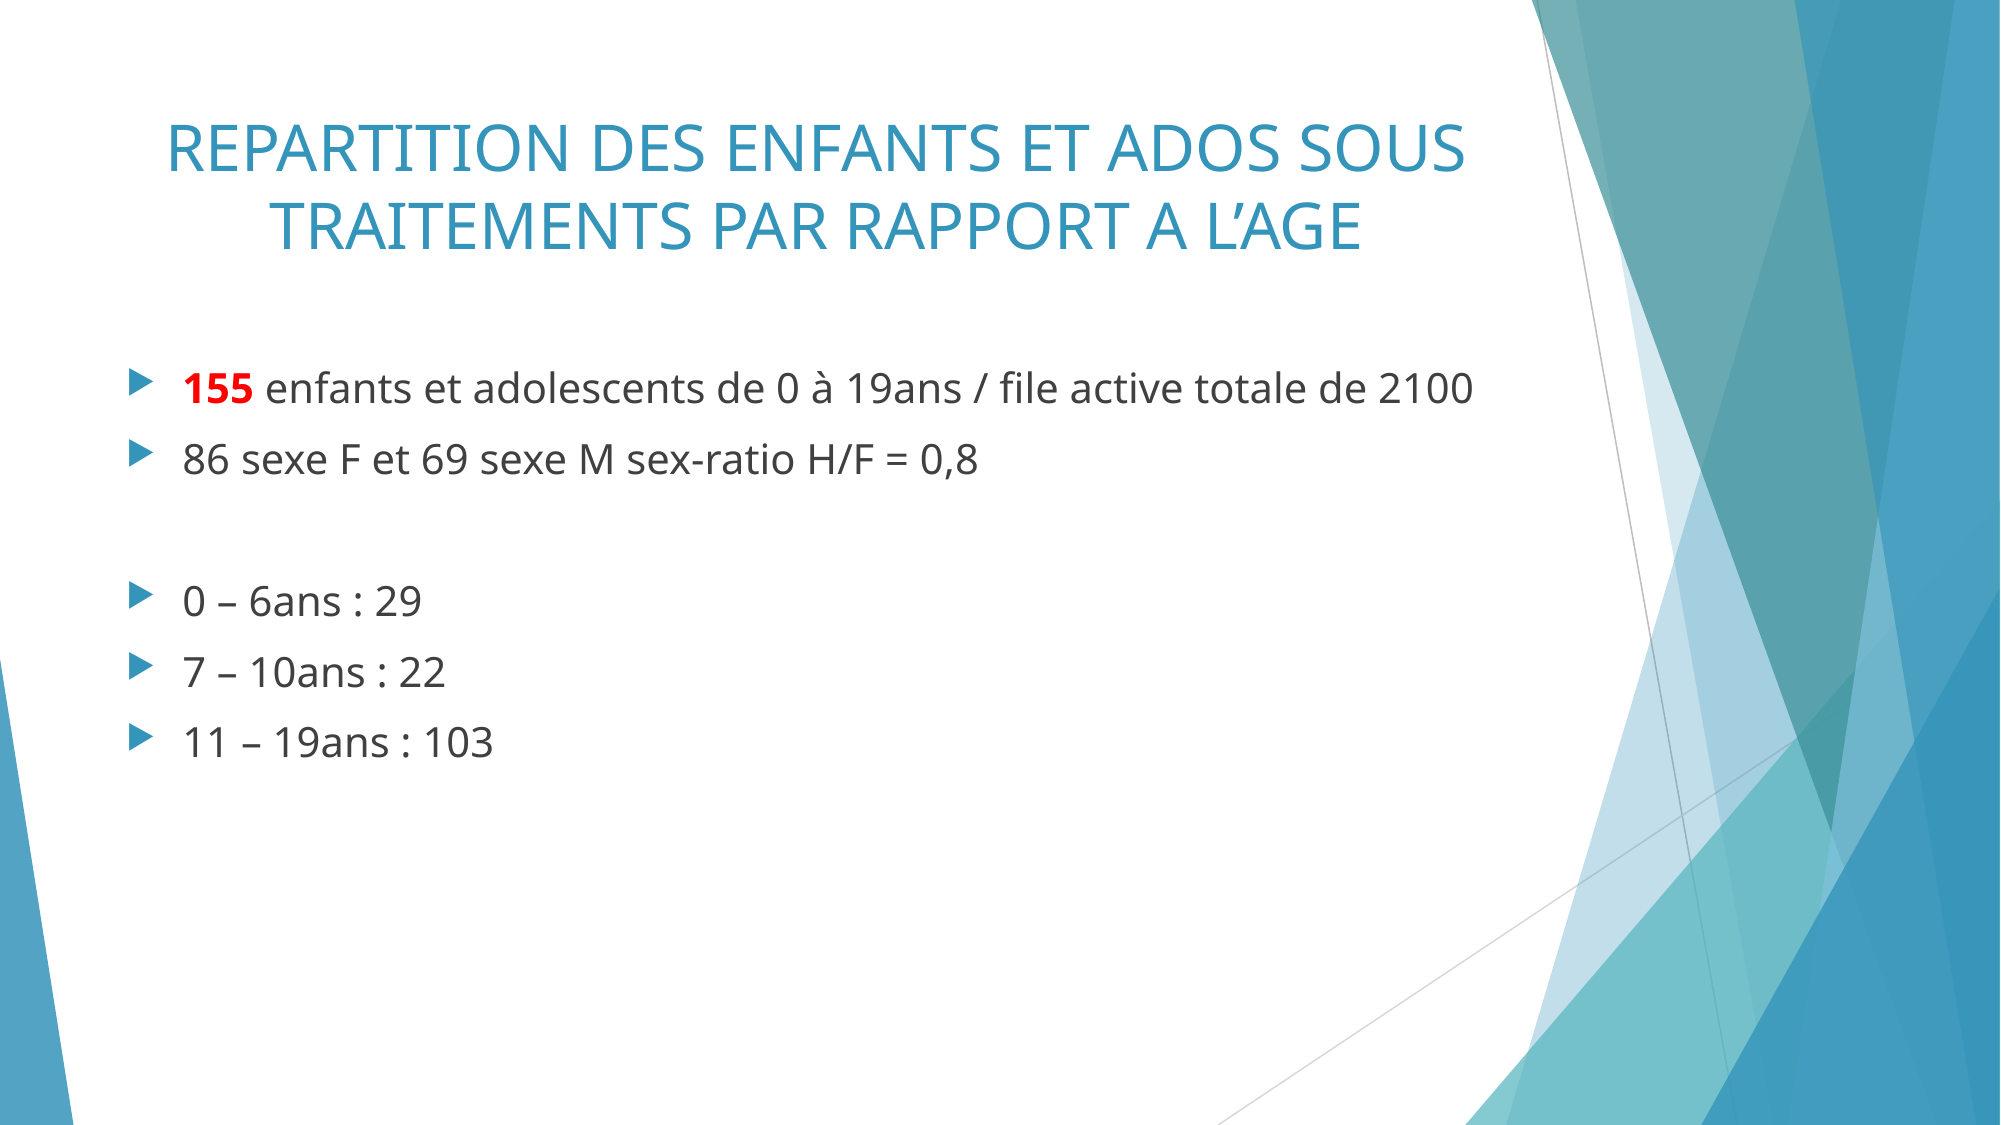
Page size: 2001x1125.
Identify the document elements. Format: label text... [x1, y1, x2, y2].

list 155 enfants et adolescents de 0 à 19ans / file active totale de 2100 86 sexe F et 69 sexe M sex-ratio H/F = 0,8 0 – 6ans : 29 7 – 10ans : 22 11 – 19ans : 103 [111, 354, 1522, 992]
title REPARTITION DES ENFANTS ET ADOS SOUS TRAITEMENTS PAR RAPPORT A L’AGE [111, 99, 1522, 317]
